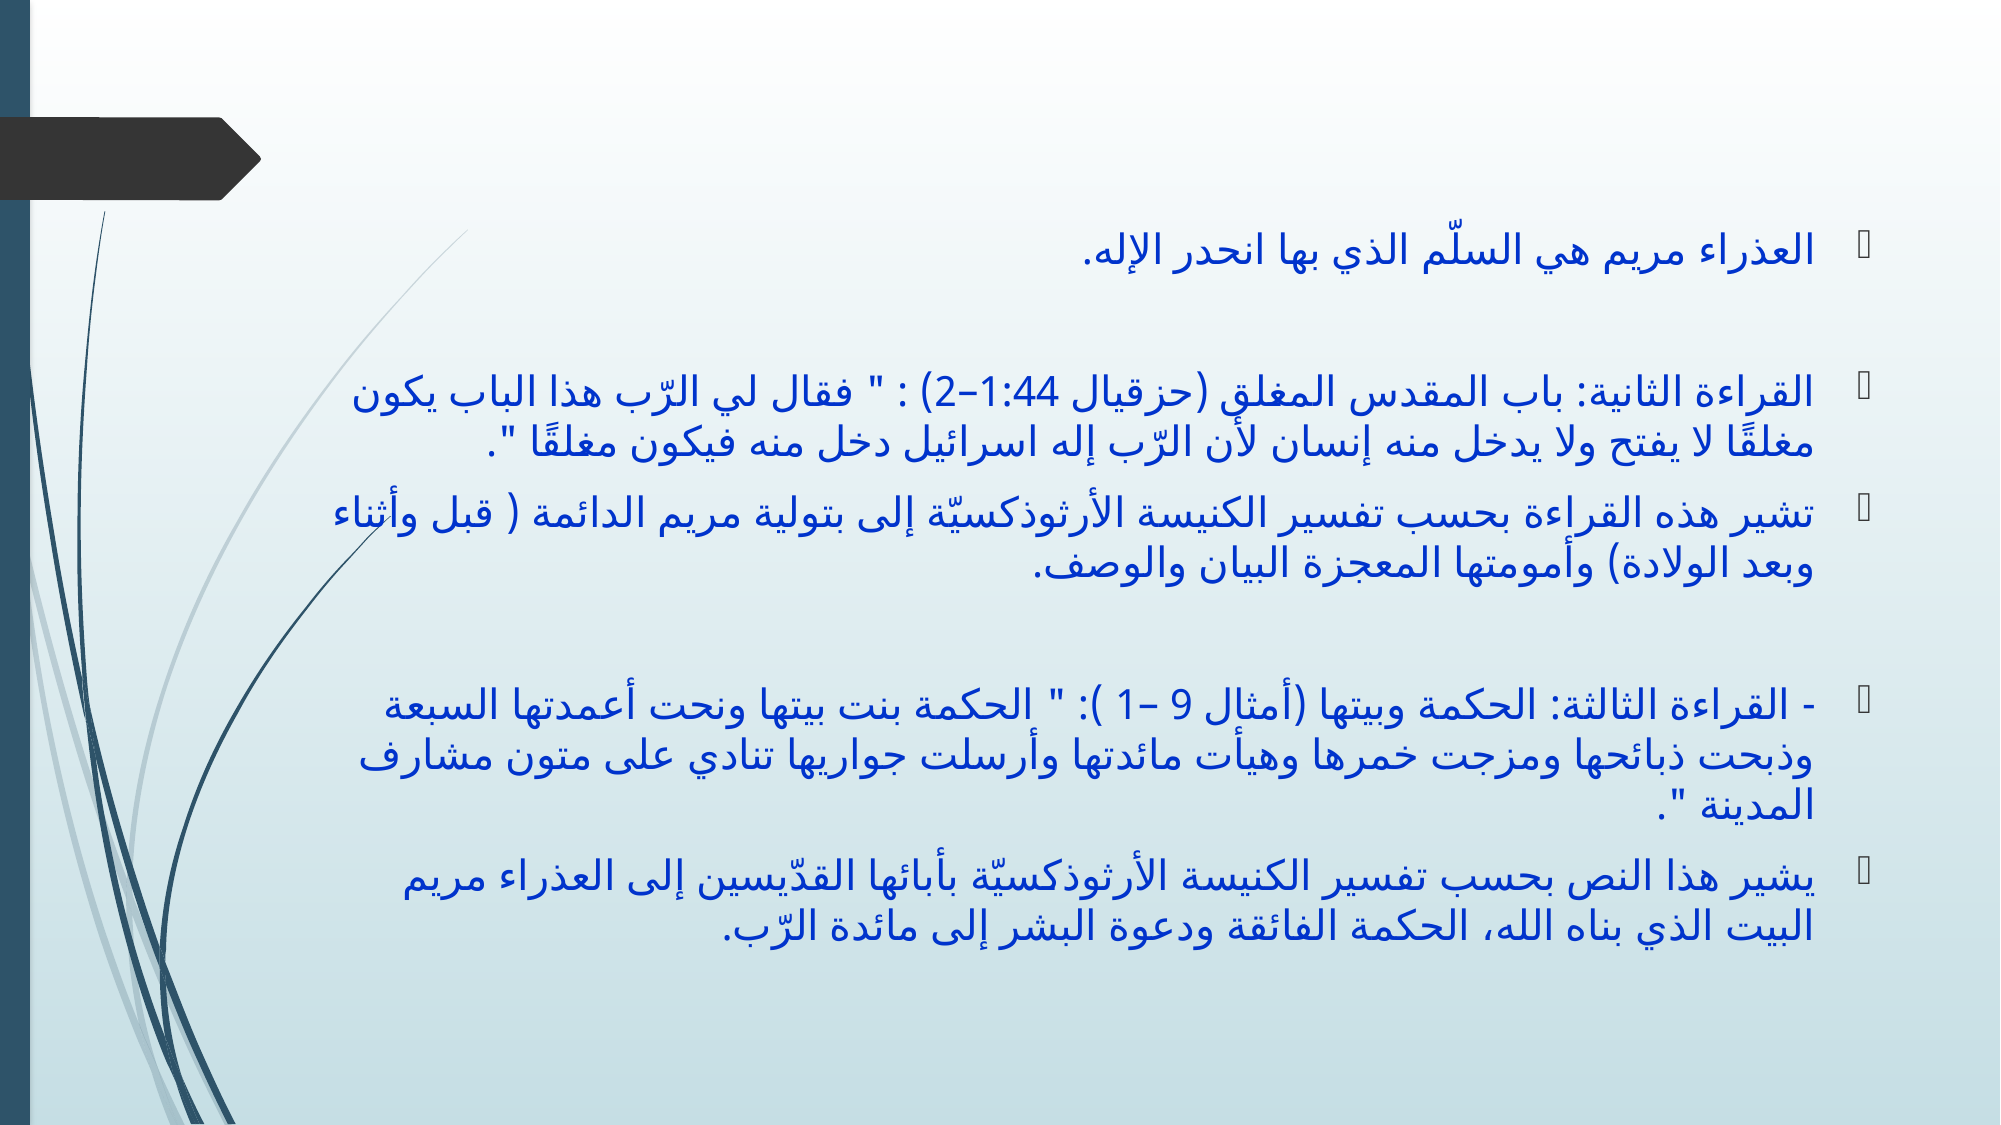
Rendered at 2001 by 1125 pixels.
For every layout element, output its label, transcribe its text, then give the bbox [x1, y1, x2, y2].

list العذراء مريم هي السلّم الذي بها انحدر الإله. القراءة الثانية: باب المقدس المغلق (حزقيال 1:44–2) : " فقال لي الرّب هذا الباب يكون مغلقًا لا يفتح ولا يدخل منه إنسان لأن الرّب إله اسرائيل دخل منه فيكون مغلقًا ". تشير هذه القراءة بحسب تفسير الكنيسة الأرثوذكسيّة إلى بتولية مريم الدائمة ( قبل وأثناء وبعد الولادة) وأمومتها المعجزة البيان والوصف. - القراءة الثالثة: الحكمة وبيتها (أمثال 9 –1 ): " الحكمة بنت بيتها ونحت أعمدتها السبعة وذبحت ذبائحها ومزجت خمرها وهيأت مائدتها وأرسلت جواريها تنادي على متون مشارف المدينة ". يشير هذا النص بحسب تفسير الكنيسة الأرثوذكسيّة بأبائها القدّيسين إلى العذراء مريم البيت الذي بناه الله، الحكمة الفائقة ودعوة البشر إلى مائدة الرّب. [307, 215, 1888, 969]
